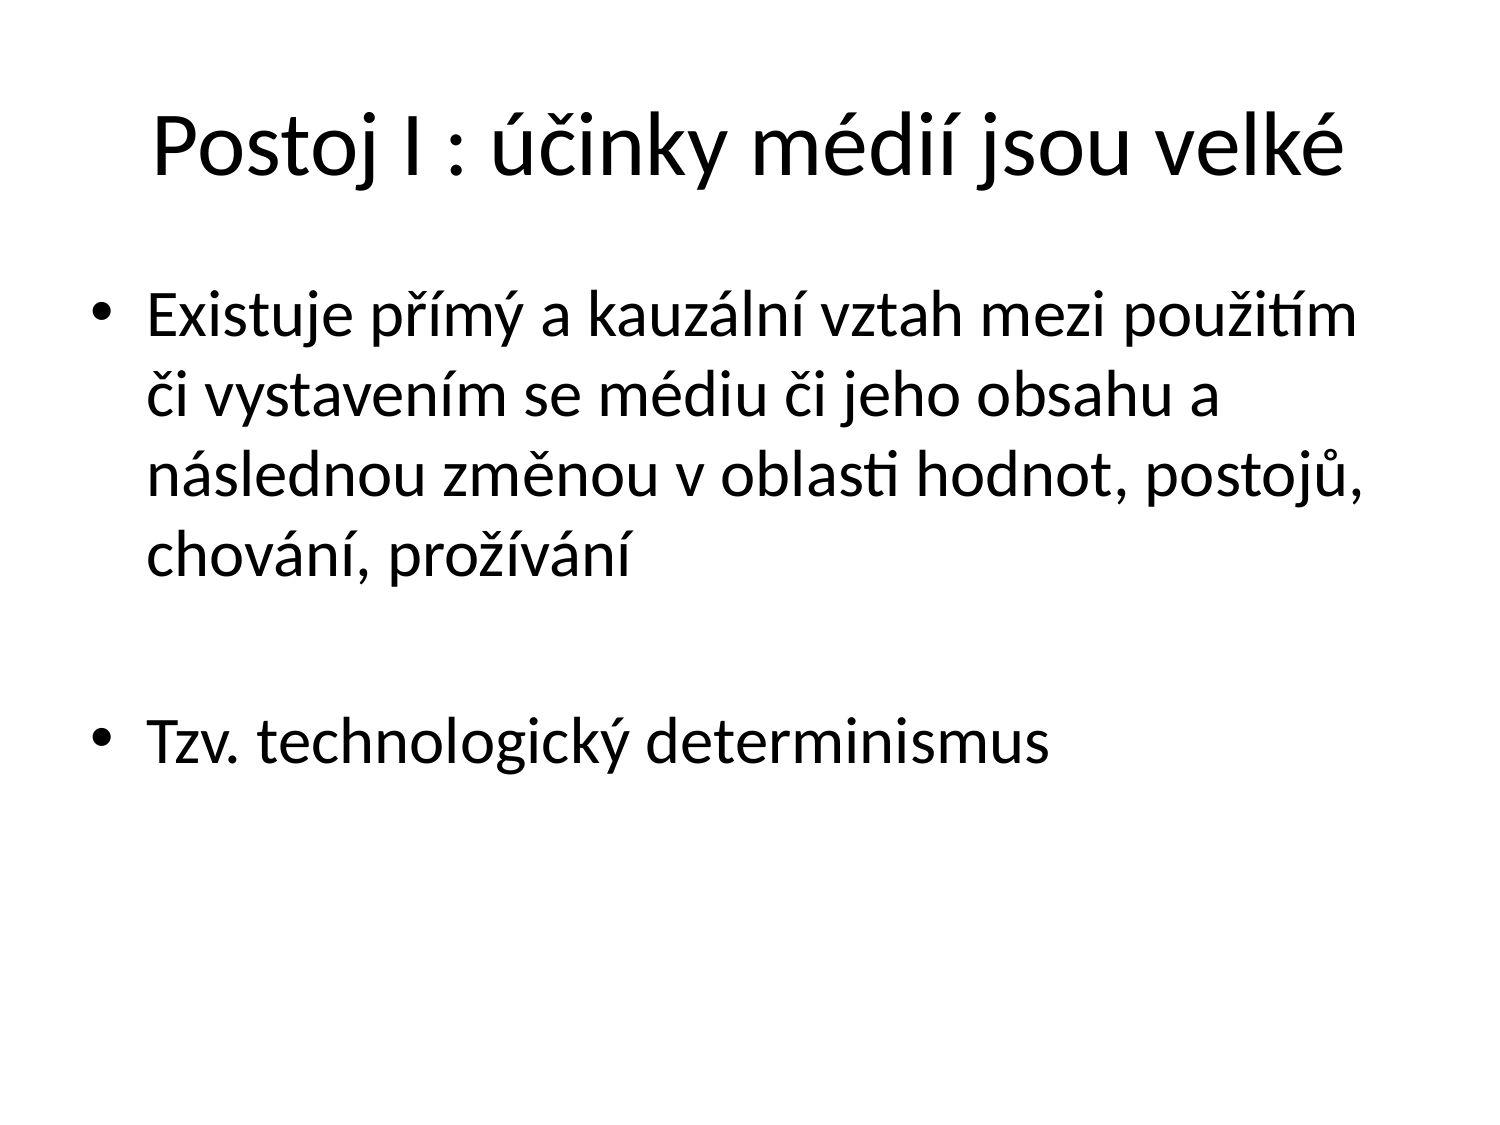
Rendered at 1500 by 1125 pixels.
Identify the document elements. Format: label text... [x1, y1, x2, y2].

title Postoj I : účinky médií jsou velké [75, 45, 1425, 233]
list Existuje přímý a kauzální vztah mezi použitím či vystavením se médiu či jeho obsahu a následnou změnou v oblasti hodnot, postojů, chování, prožívání Tzv. technologický determinismus [75, 262, 1425, 1005]
